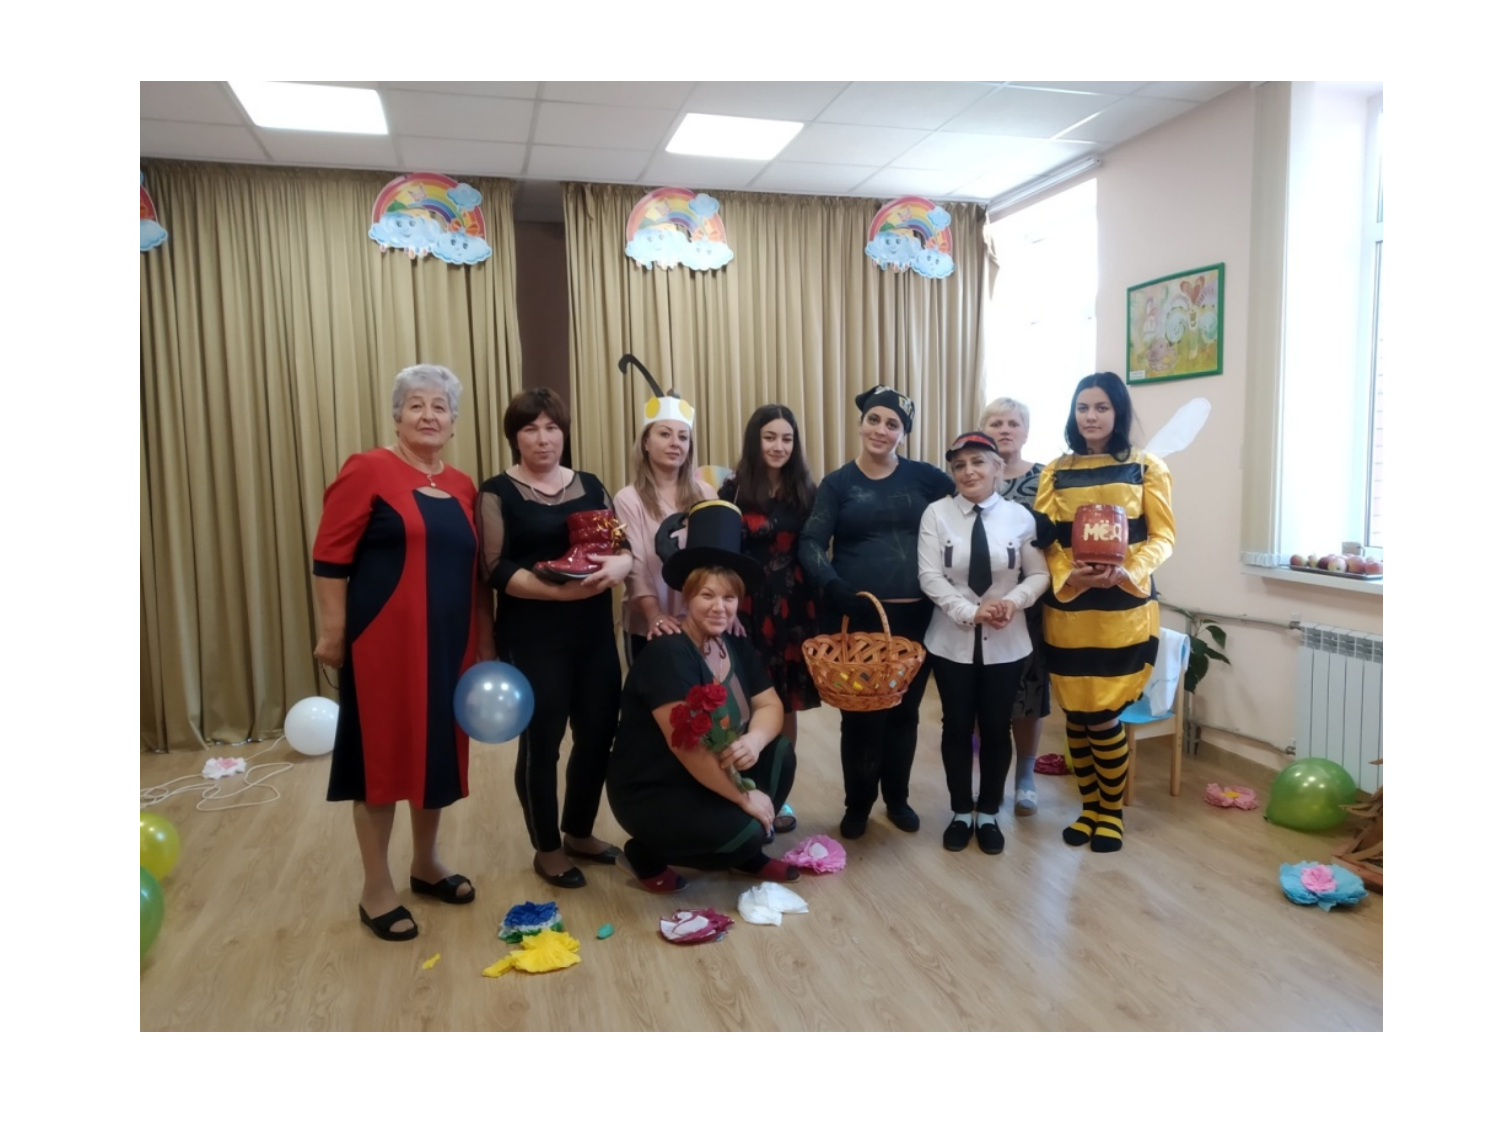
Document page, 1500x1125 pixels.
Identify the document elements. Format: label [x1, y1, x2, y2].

picture [140, 81, 1384, 1032]
